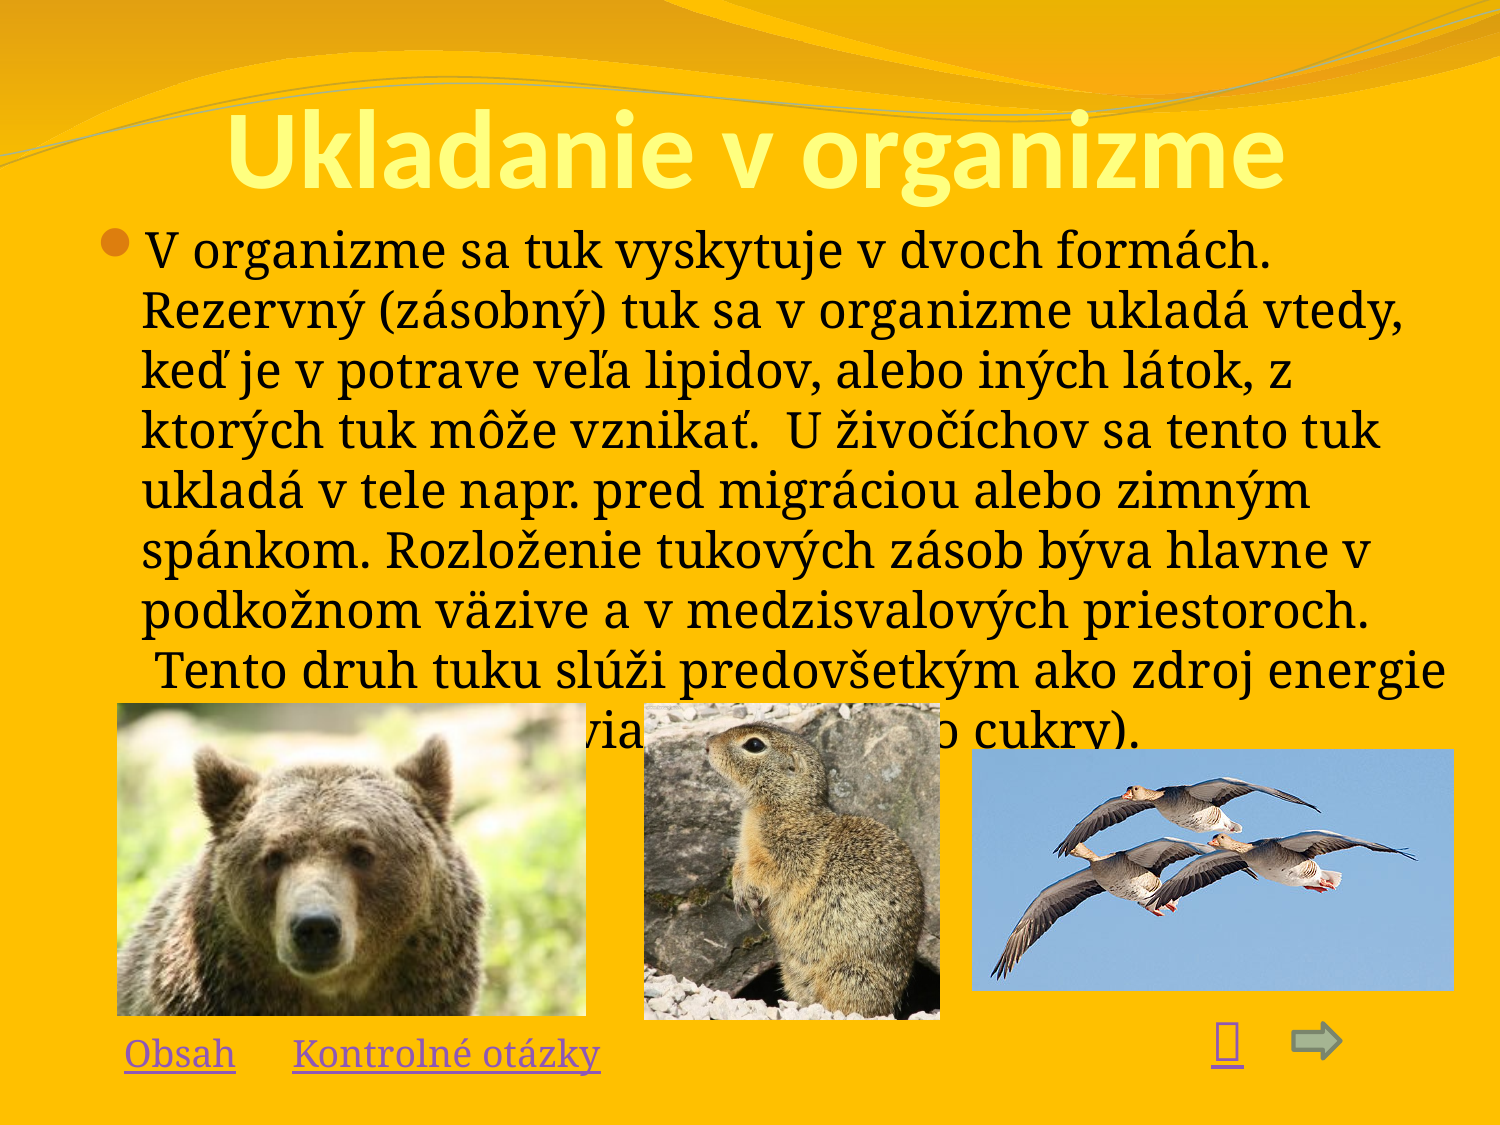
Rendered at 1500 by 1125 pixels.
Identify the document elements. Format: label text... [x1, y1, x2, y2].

title Ukladanie v organizme [82, 58, 1432, 210]
list V organizme sa tuk vyskytuje v dvoch formách. Rezervný (zásobný) tuk sa v organizme ukladá vtedy, keď je v potrave veľa lipidov, alebo iných látok, z ktorých tuk môže vznikať. U živočíchov sa tento tuk ukladá v tele napr. pred migráciou alebo zimným spánkom. Rozloženie tukových zásob býva hlavne v podkožnom väzive a v medzisvalových priestoroch. Tento druh tuku slúži predovšetkým ako zdroj energie (uvoľňuje asi 4,5x viac energie ako cukry). [82, 210, 1465, 931]
text_box Kontrolné otázky [277, 1023, 621, 1089]
text_box  [1196, 1003, 1259, 1089]
picture [644, 702, 941, 1020]
text_box Obsah [109, 1023, 252, 1089]
picture [972, 749, 1454, 991]
picture [116, 702, 587, 1016]
text_box [1291, 1021, 1343, 1061]
